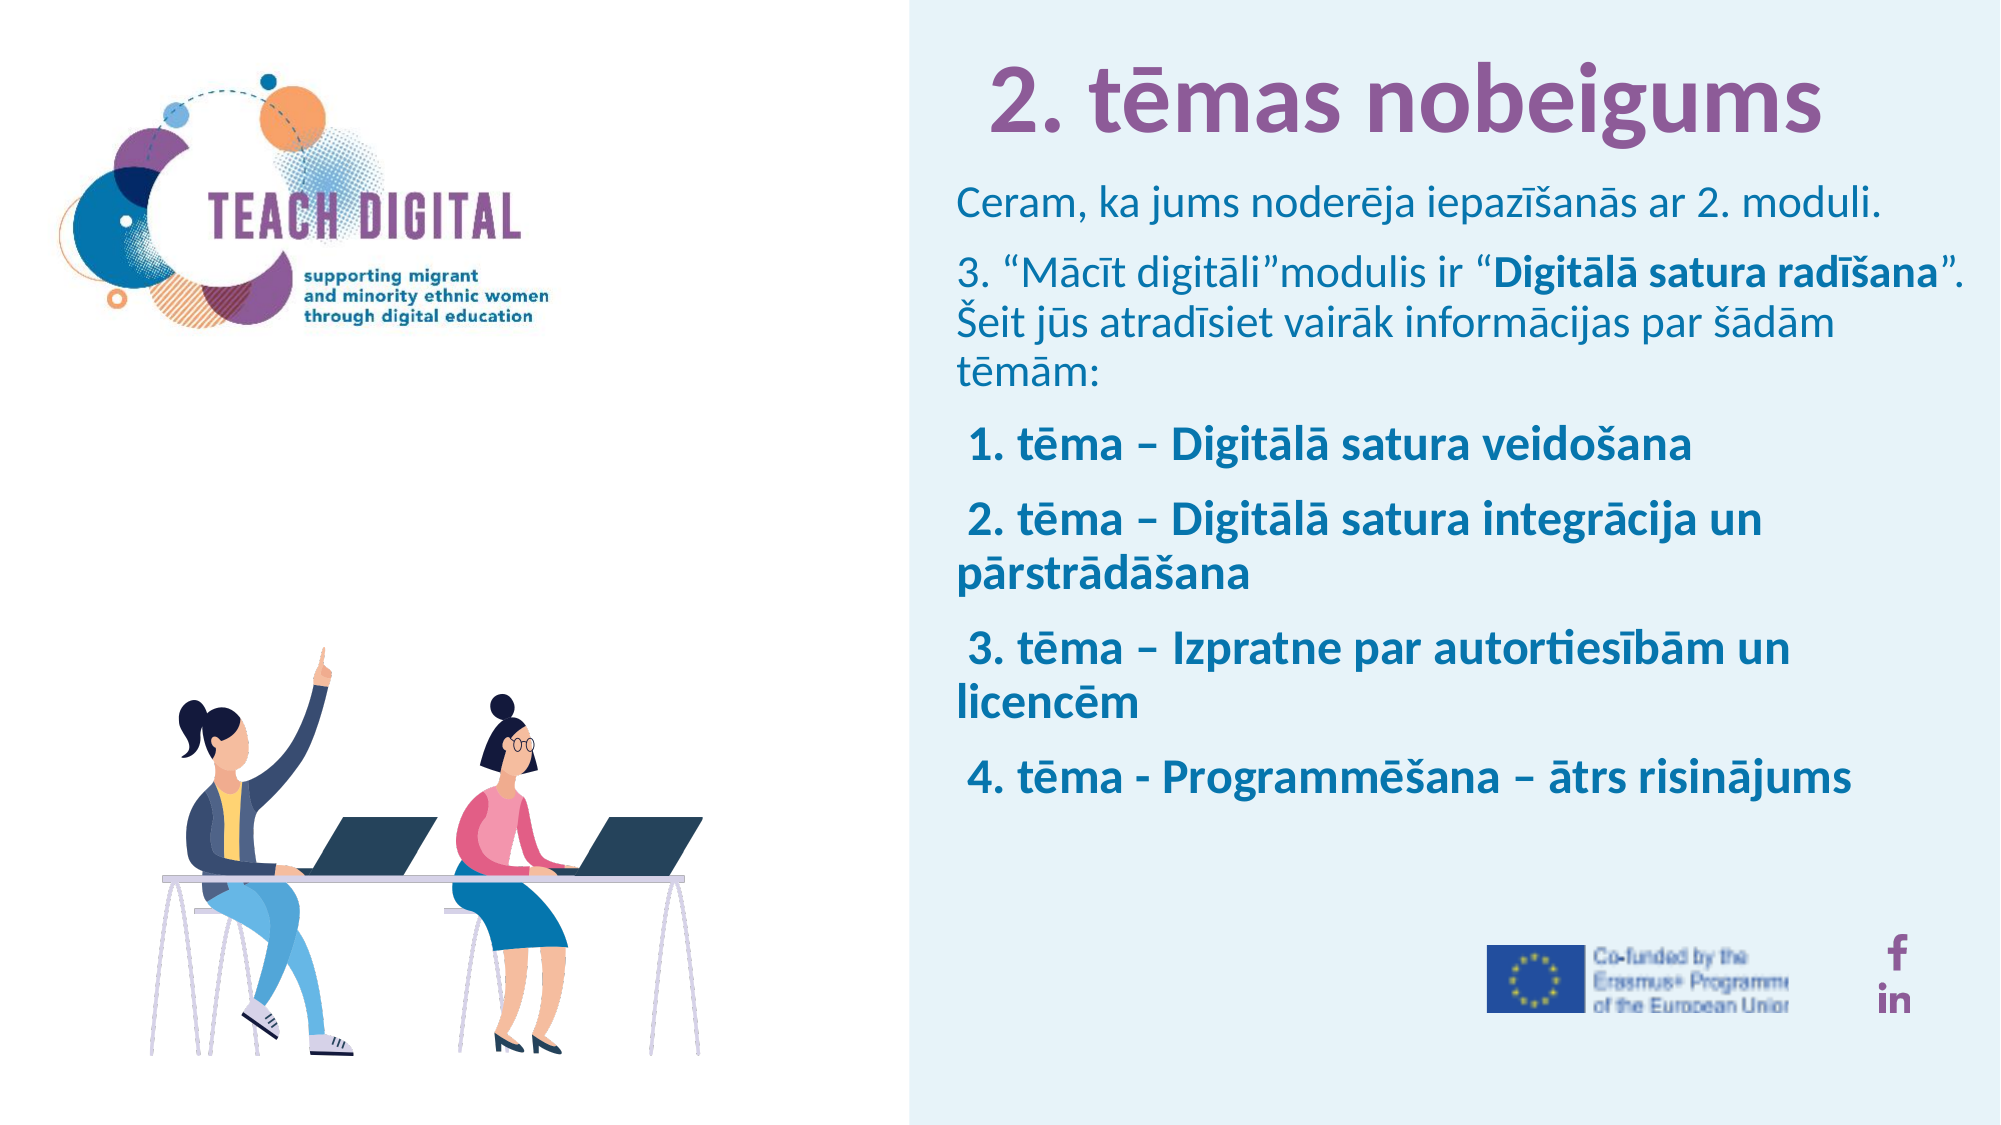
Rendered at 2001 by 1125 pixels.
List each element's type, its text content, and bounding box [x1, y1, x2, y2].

list Ceram, ka jums noderēja iepazīšanās ar 2. moduli. 3. “Mācīt digitāli”modulis ir “Digitālā satura radīšana”. Šeit jūs atradīsiet vairāk informācijas par šādām tēmām: 1. tēma – Digitālā satura veidošana 2. tēma – Digitālā satura integrācija un pārstrādāšana 3. tēma – Izpratne par autortiesībām un licencēm 4. tēma - Programmēšana – ātrs risinājums [941, 170, 2000, 995]
list 2. tēmas nobeigums [973, 38, 1949, 154]
picture [0, 0, 607, 403]
picture [149, 646, 703, 1056]
